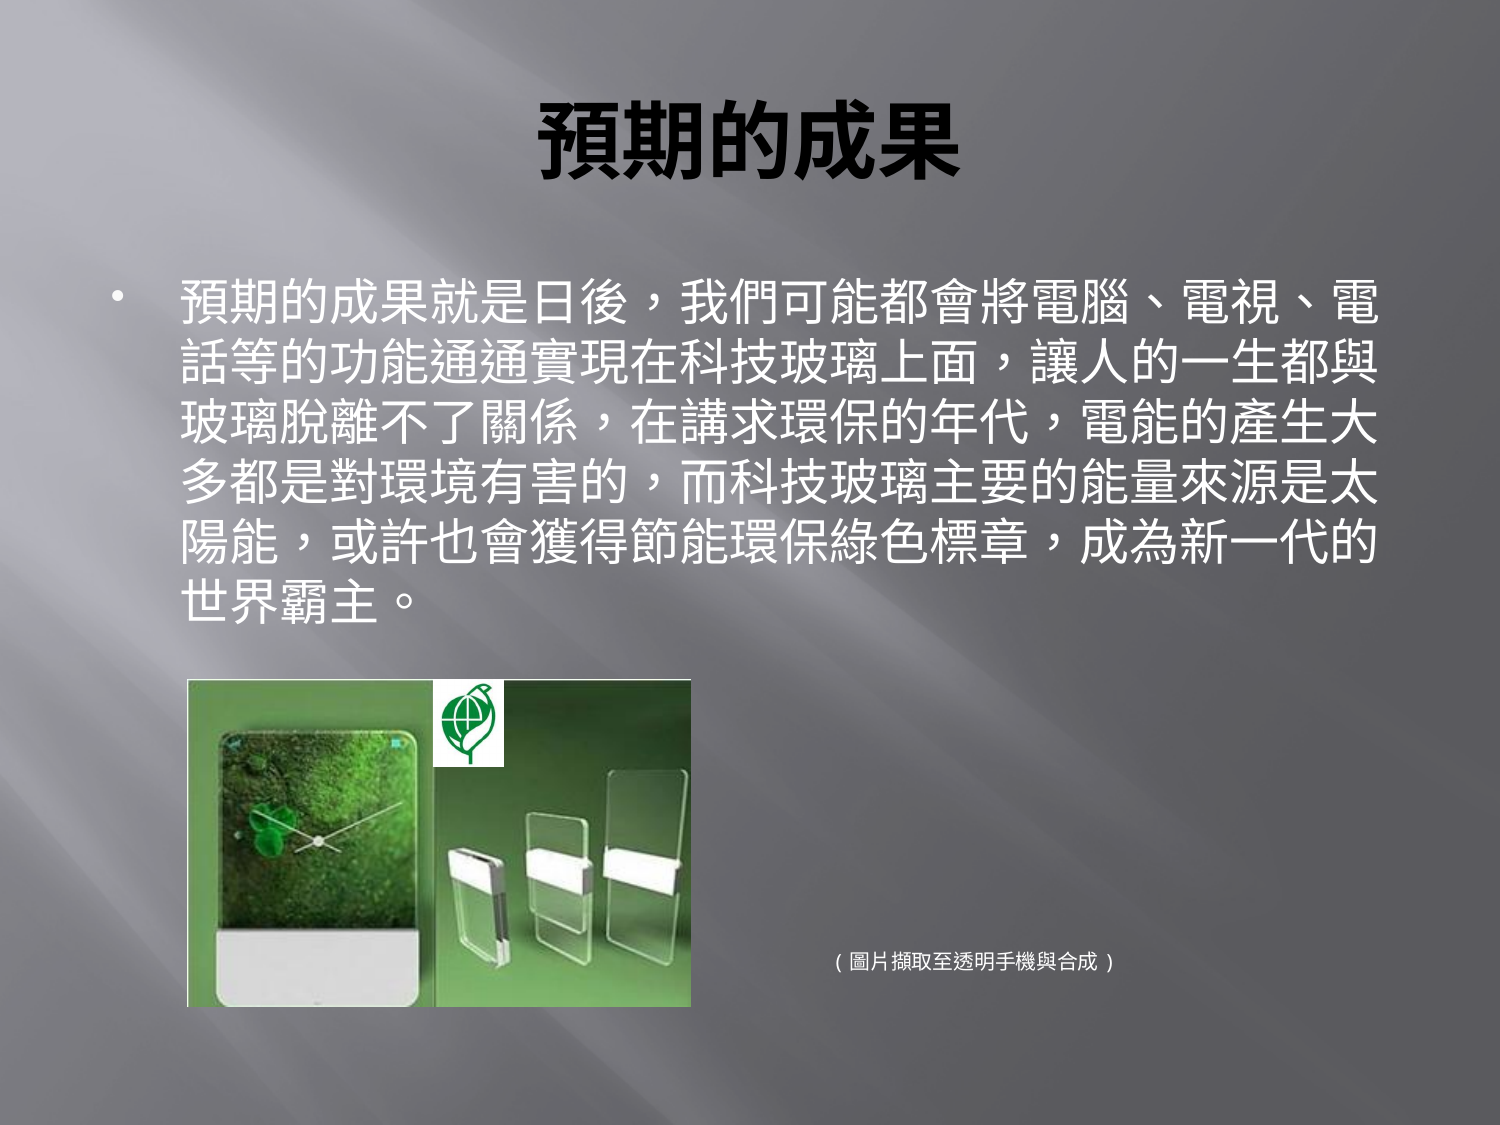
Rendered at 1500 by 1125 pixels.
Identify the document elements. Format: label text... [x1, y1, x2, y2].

title 預期的成果 [75, 45, 1425, 233]
picture [187, 679, 691, 1007]
list 預期的成果就是日後，我們可能都會將電腦、電視、電話等的功能通通實現在科技玻璃上面，讓人的一生都與玻璃脫離不了關係，在講求環保的年代，電能的產生大多都是對環境有害的，而科技玻璃主要的能量來源是太陽能，或許也會獲得節能環保綠色標章，成為新一代的世界霸主。 (圖片擷取至透明手機與合成) [75, 262, 1425, 1035]
